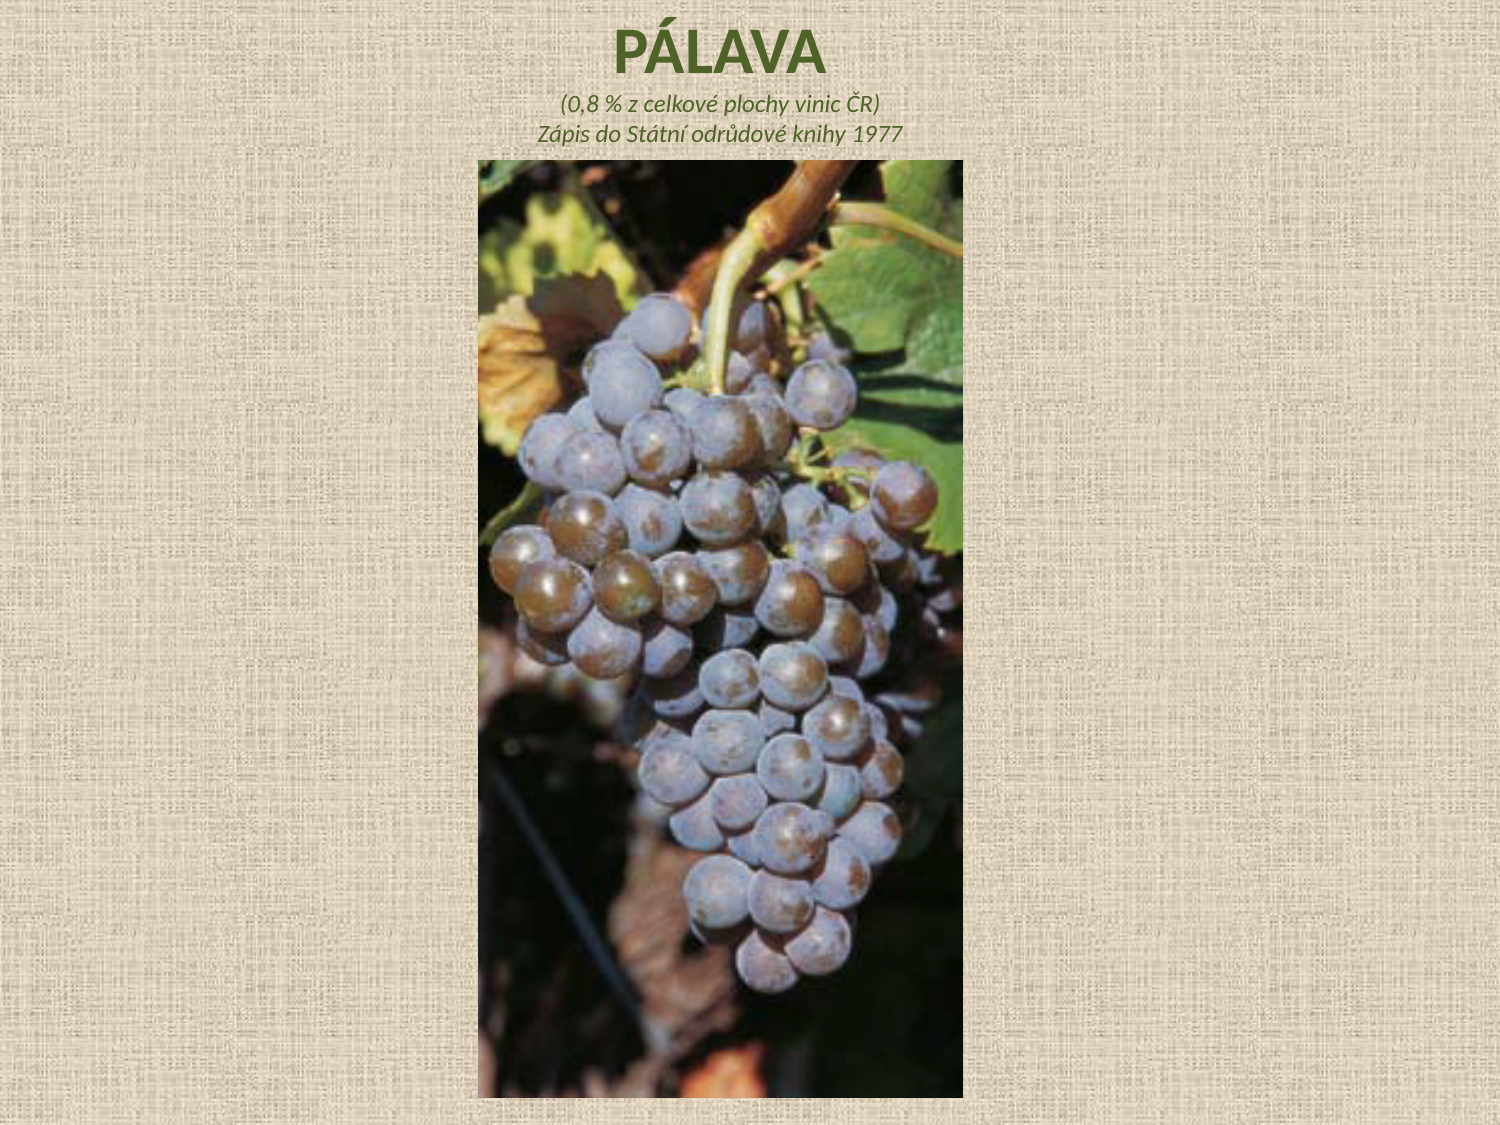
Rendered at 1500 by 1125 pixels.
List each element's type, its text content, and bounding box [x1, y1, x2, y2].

text_box PÁLAVA (0,8 % z celkové plochy vinic ČR) Zápis do Státní odrůdové knihy 1977 [395, 0, 1046, 155]
picture [0, 0, 1500, 1125]
